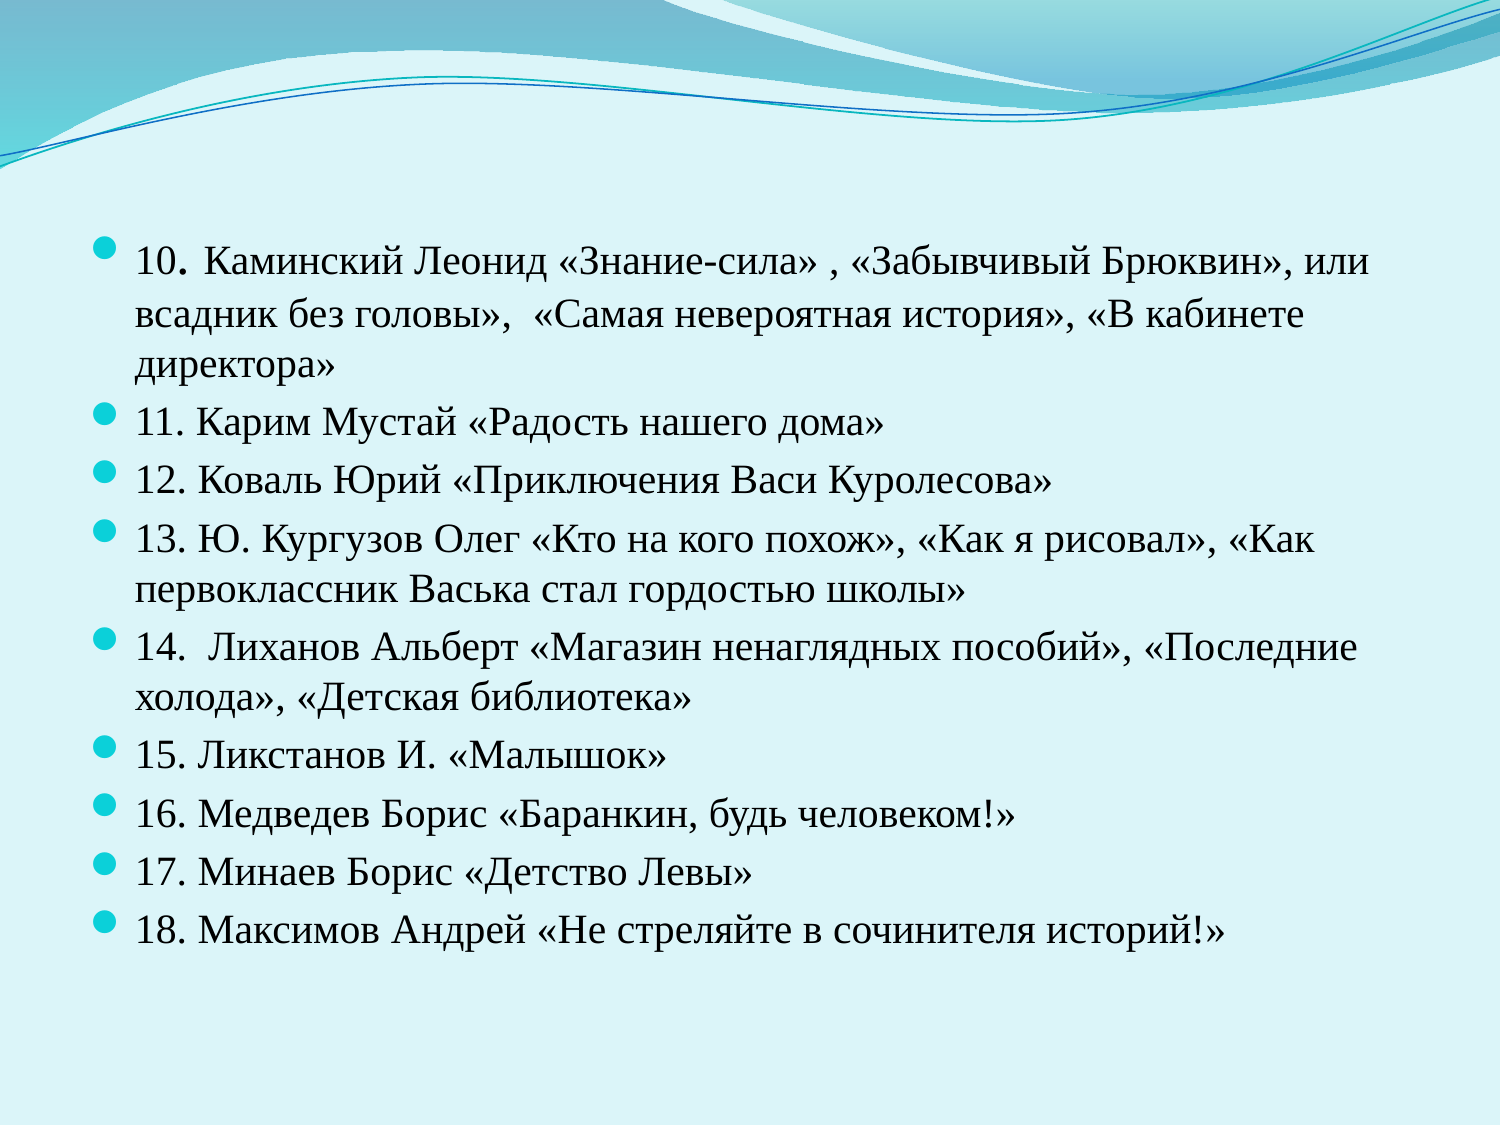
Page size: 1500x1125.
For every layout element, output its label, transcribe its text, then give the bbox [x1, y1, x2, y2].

list 10. Каминский Леонид «Знание-сила» , «Забывчивый Брюквин», или всадник без головы», «Самая невероятная история», «В кабинете директора» 11. Карим Мустай «Радость нашего дома» 12. Коваль Юрий «Приключения Васи Куролесова» 13. Ю. Кургузов Олег «Кто на кого похож», «Как я рисовал», «Как первоклассник Васька стал гордостью школы» 14. Лиханов Альберт «Магазин ненаглядных пособий», «Последние холода», «Детская библиотека» 15. Ликстанов И. «Малышок» 16. Медведев Борис «Баранкин, будь человеком!» 17. Минаев Борис «Детство Левы» 18. Максимов Андрей «Не стреляйте в сочинителя историй!» [75, 152, 1425, 1038]
